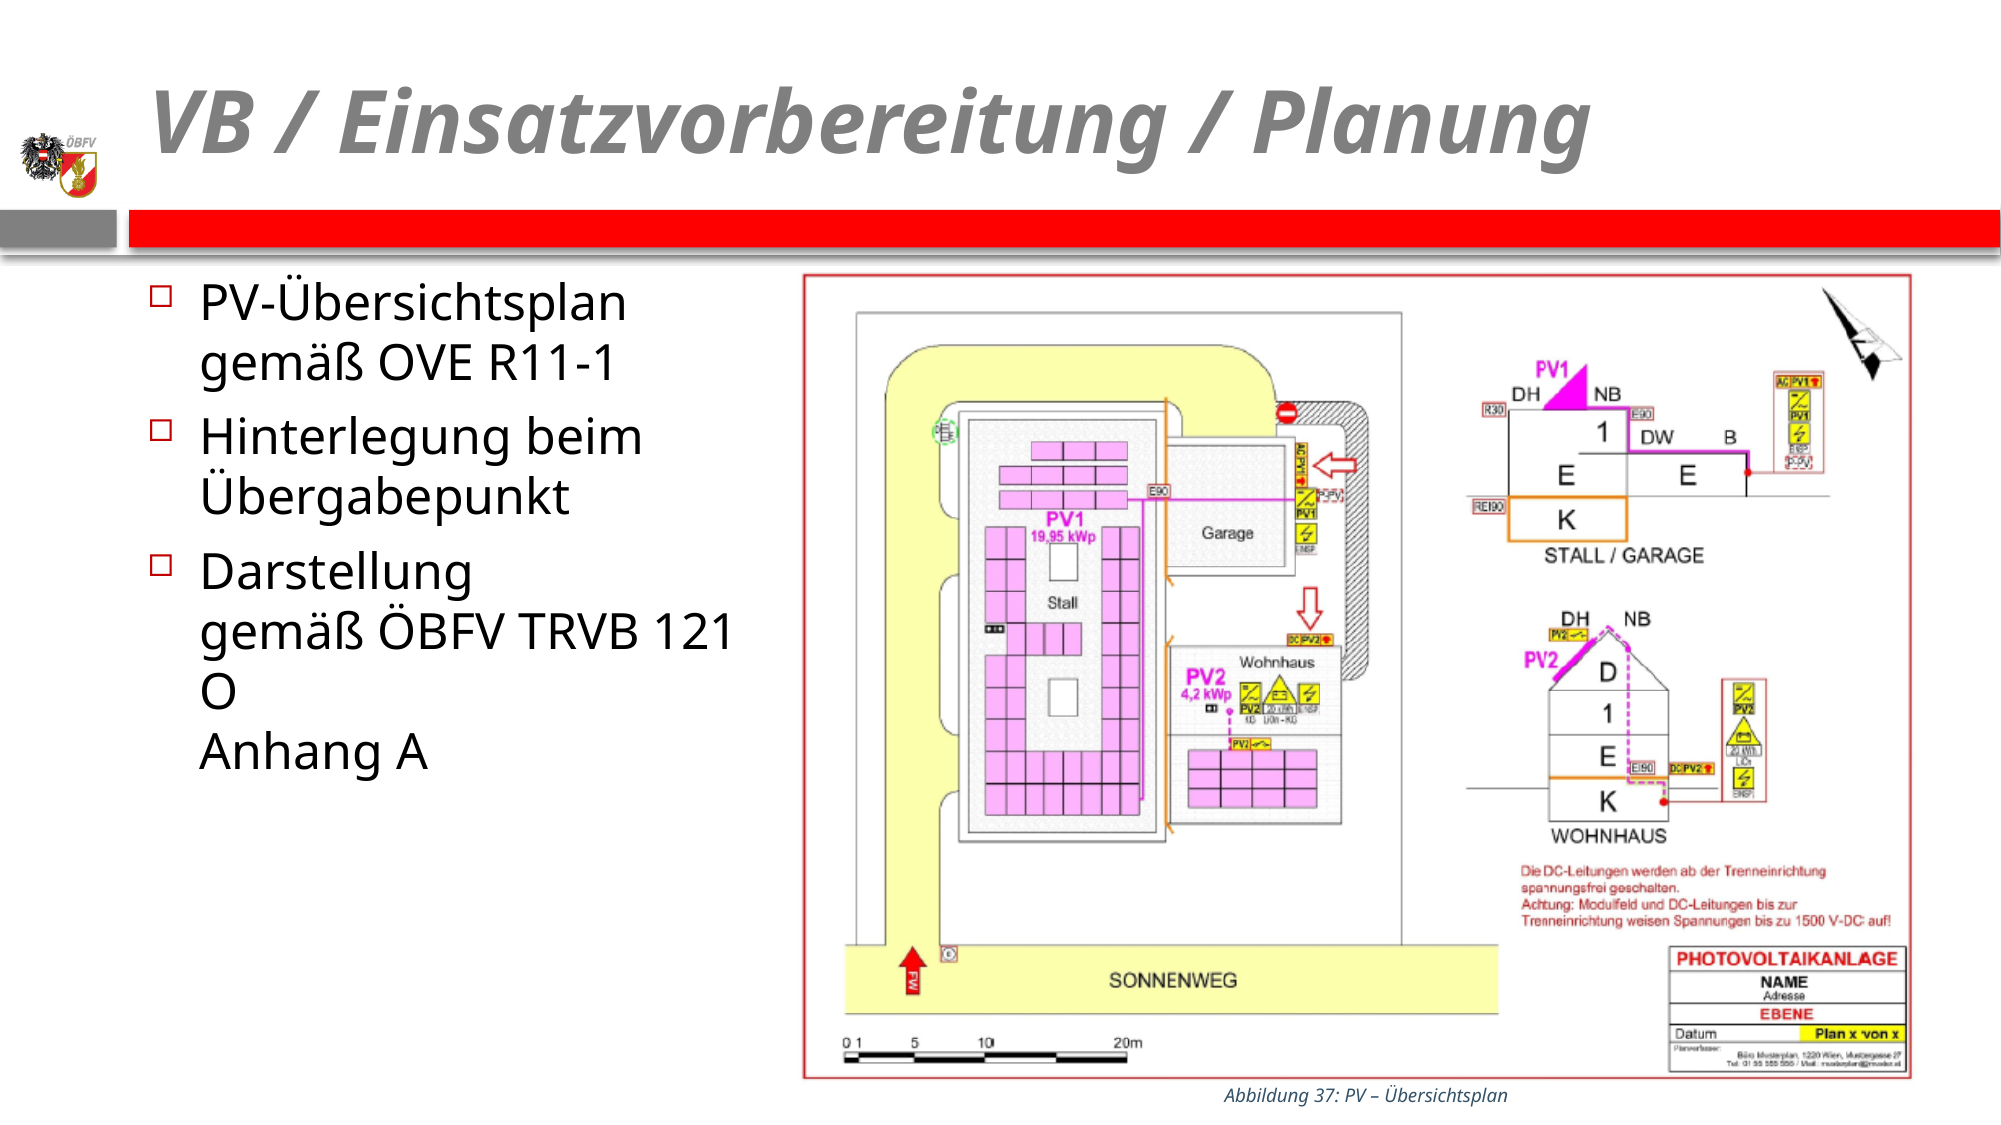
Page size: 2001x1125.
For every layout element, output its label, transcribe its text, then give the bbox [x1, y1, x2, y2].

picture [794, 115, 1918, 1125]
title VB / Einsatzvorbereitung / Planung [133, 37, 1918, 200]
list PV-Übersichtsplan gemäß OVE R11-1 Hinterlegung beim Übergabepunkt Darstellung gemäß ÖBFV TRVB 121 O Anhang A [132, 262, 780, 1000]
picture [20, 133, 97, 198]
